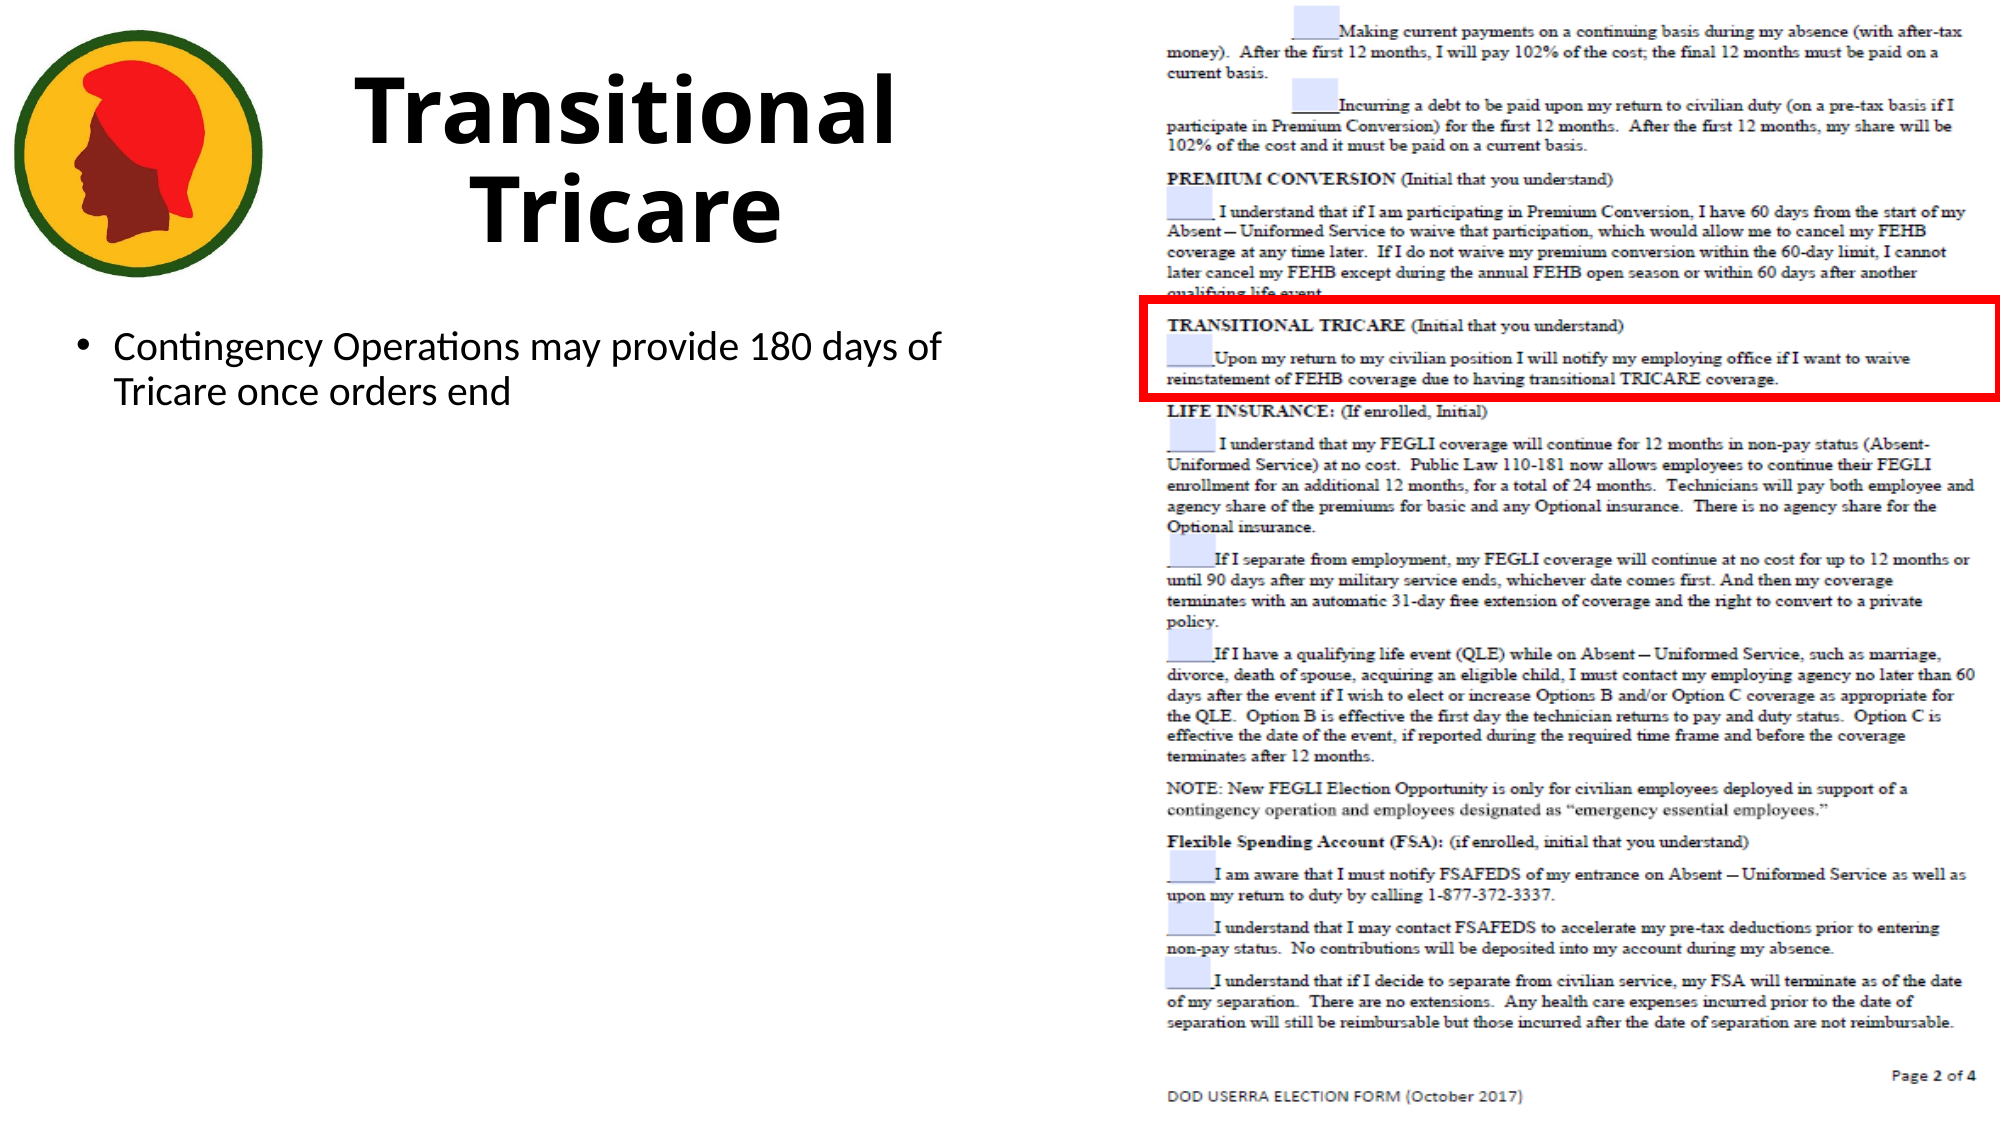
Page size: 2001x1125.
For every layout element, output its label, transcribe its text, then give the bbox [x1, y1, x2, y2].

picture [12, 28, 264, 278]
title Transitional Tricare [246, 69, 1007, 258]
list Contingency Operations may provide 180 days of Tricare once orders end [61, 317, 1074, 1125]
picture [1143, 0, 2000, 1115]
